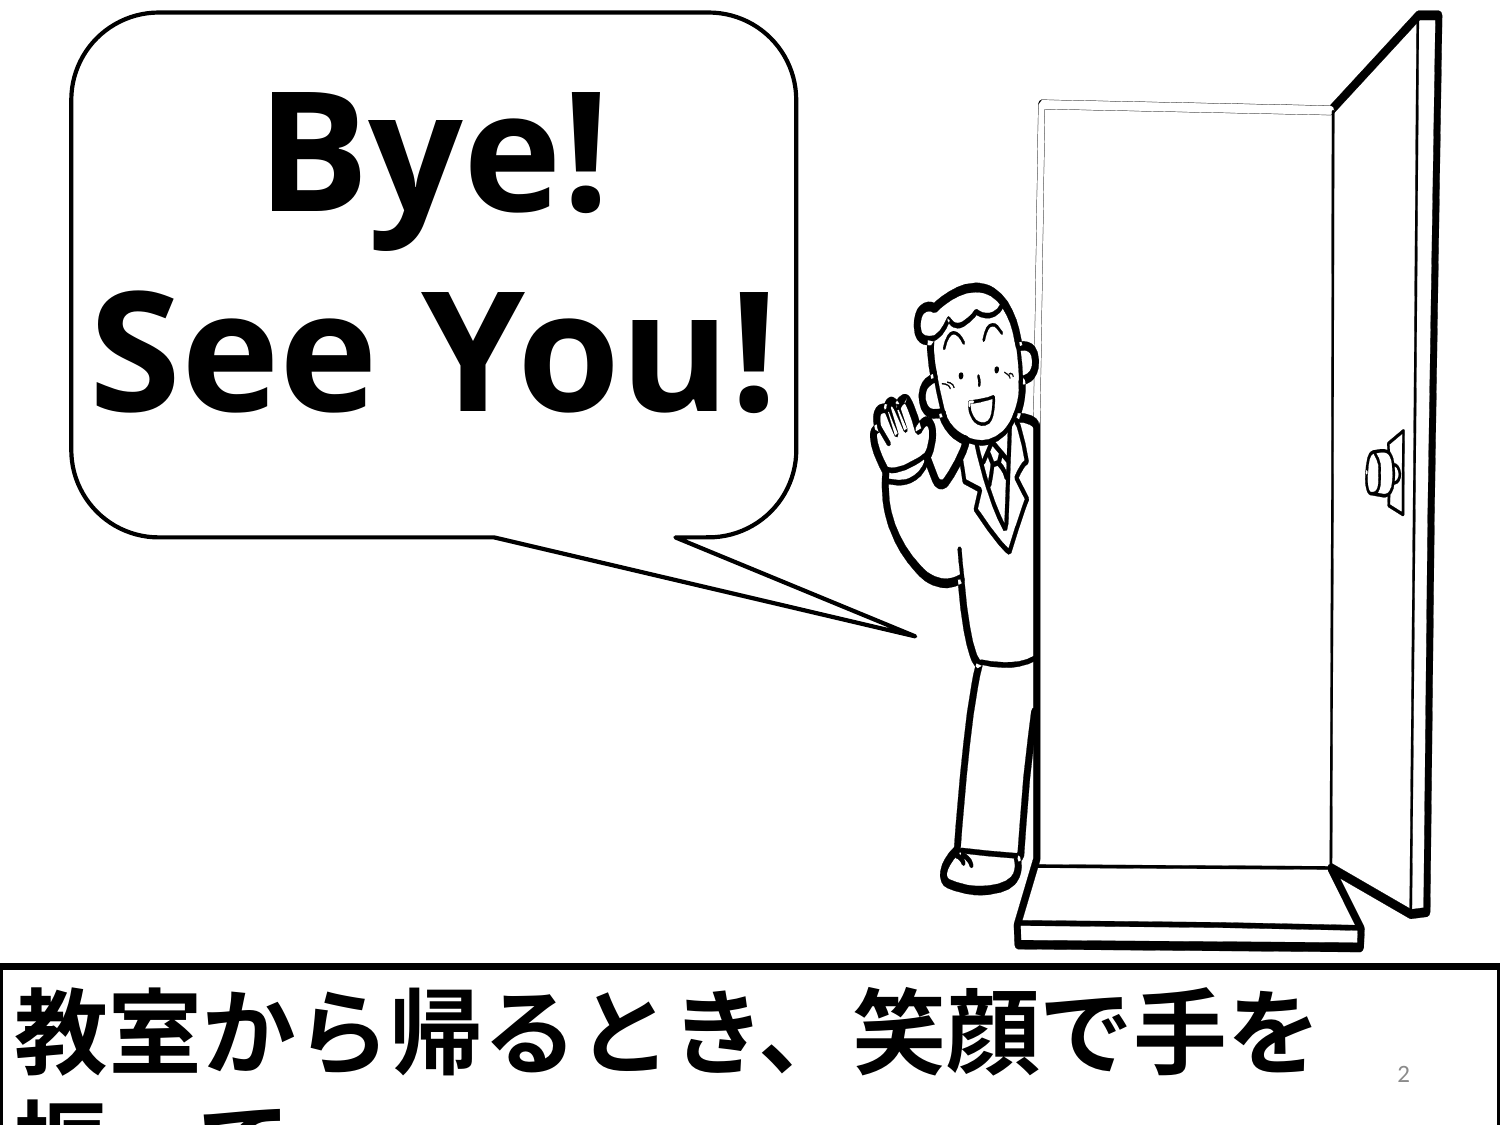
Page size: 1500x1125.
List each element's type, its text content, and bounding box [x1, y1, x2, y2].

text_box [30, 12, 838, 538]
text_box 教室から帰るとき、笑顔で手を振って [0, 966, 1500, 1125]
slide_number 2 [1074, 1042, 1425, 1103]
picture [862, 0, 1451, 967]
